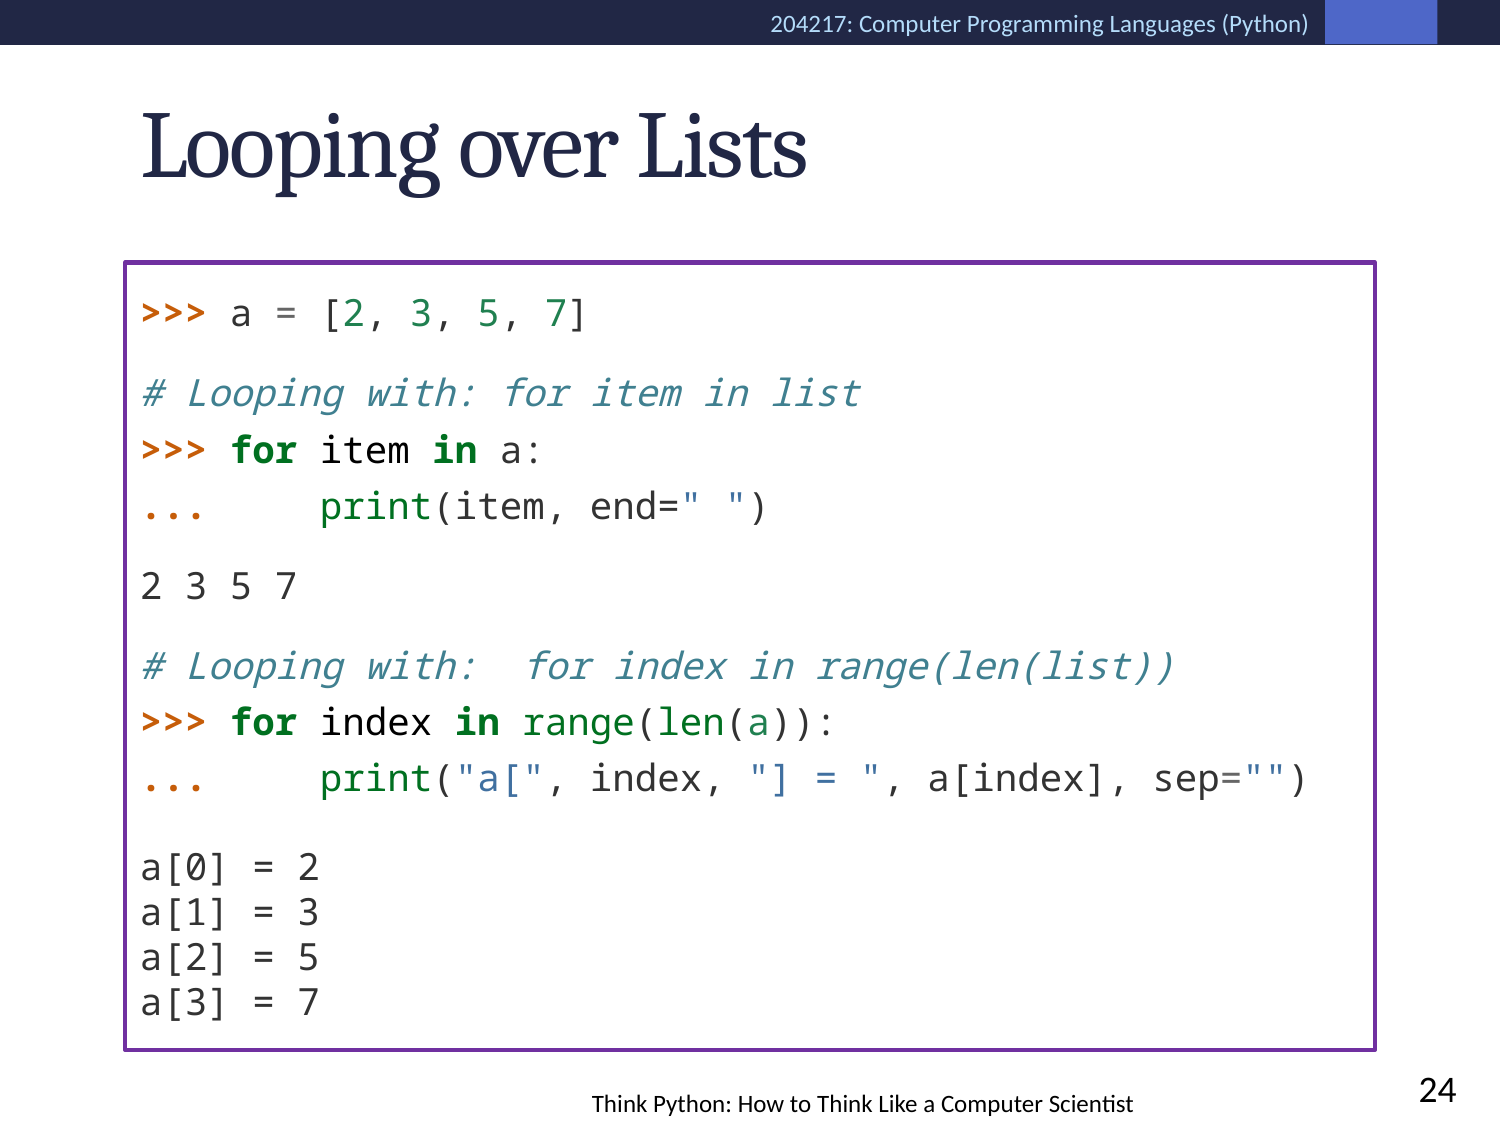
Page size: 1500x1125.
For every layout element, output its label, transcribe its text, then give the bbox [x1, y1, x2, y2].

title Looping over Lists [125, 45, 1375, 233]
text_box >>> a = [2, 3, 5, 7] # Looping with: for item in list >>> for item in a: ... print(item, end=" ") 2 3 5 7 # Looping with: for index in range(len(list)) >>> for index in range(len(a)): ... print("a[", index, "] = ", a[index], sep="") a[0] = 2 a[1] = 3 a[2] = 5 a[3] = 7 [123, 260, 1377, 1052]
footer Think Python: How to Think Like a Computer Scientist [0, 1079, 1150, 1125]
slide_number 24 [1373, 1048, 1500, 1125]
